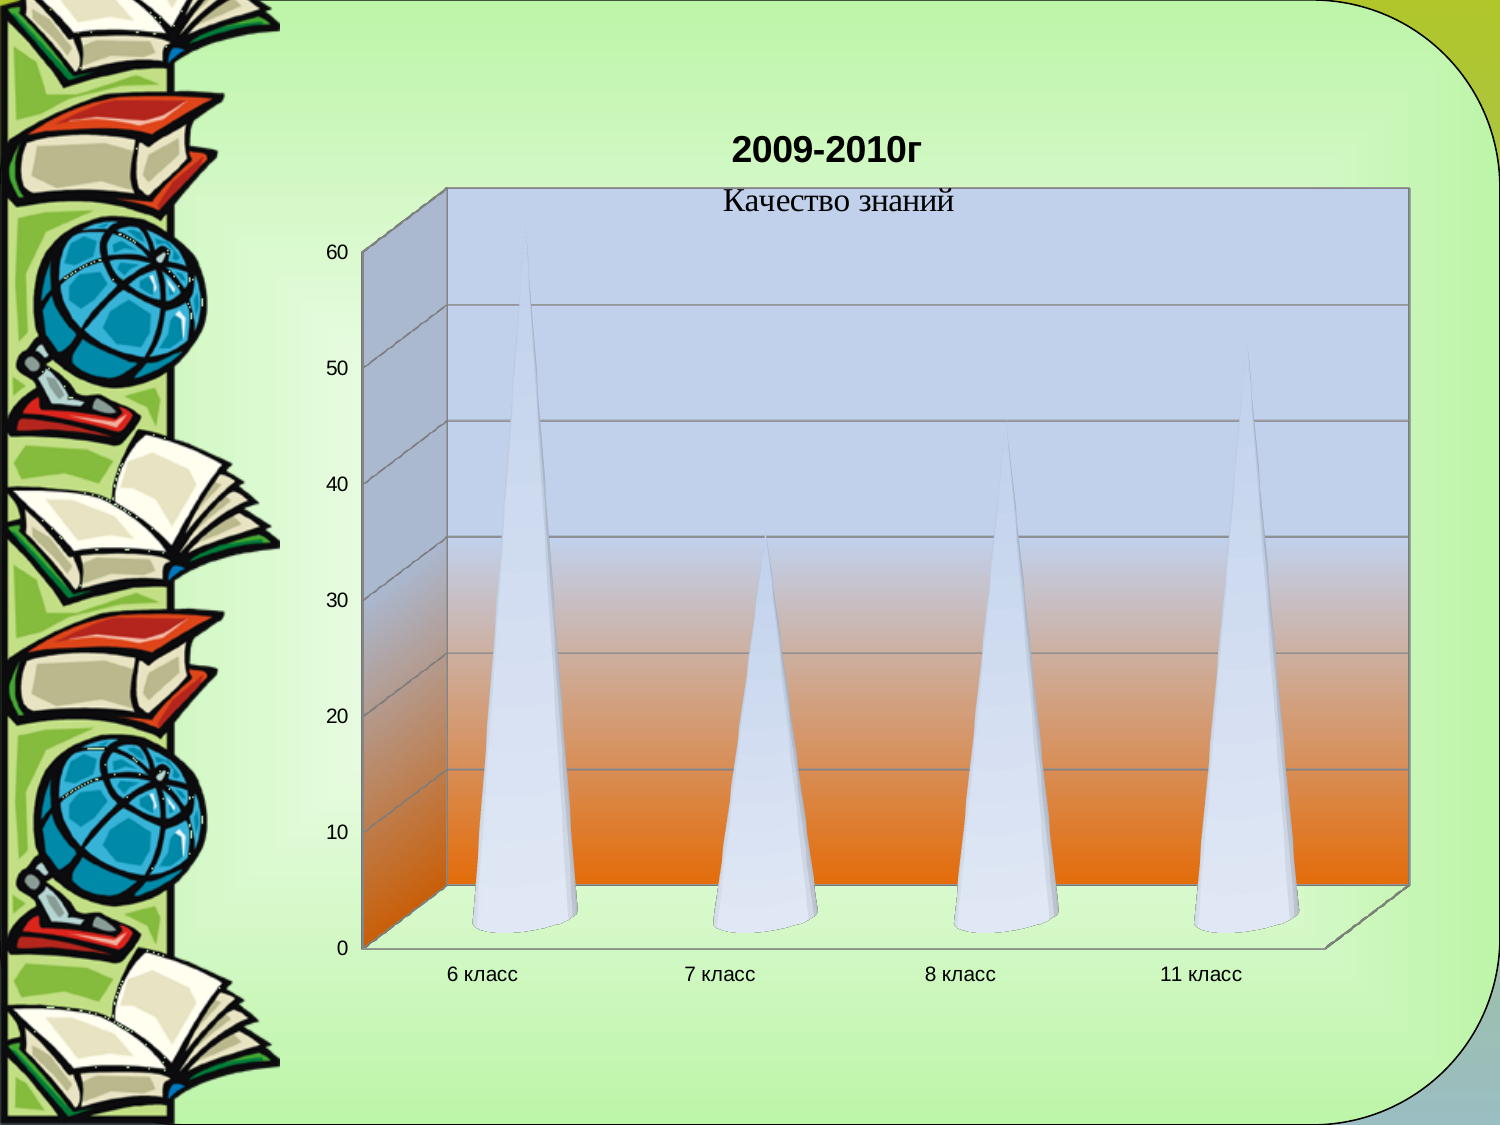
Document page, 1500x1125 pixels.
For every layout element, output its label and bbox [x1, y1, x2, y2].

picture [0, 0, 280, 1125]
chart [300, 77, 1436, 1006]
